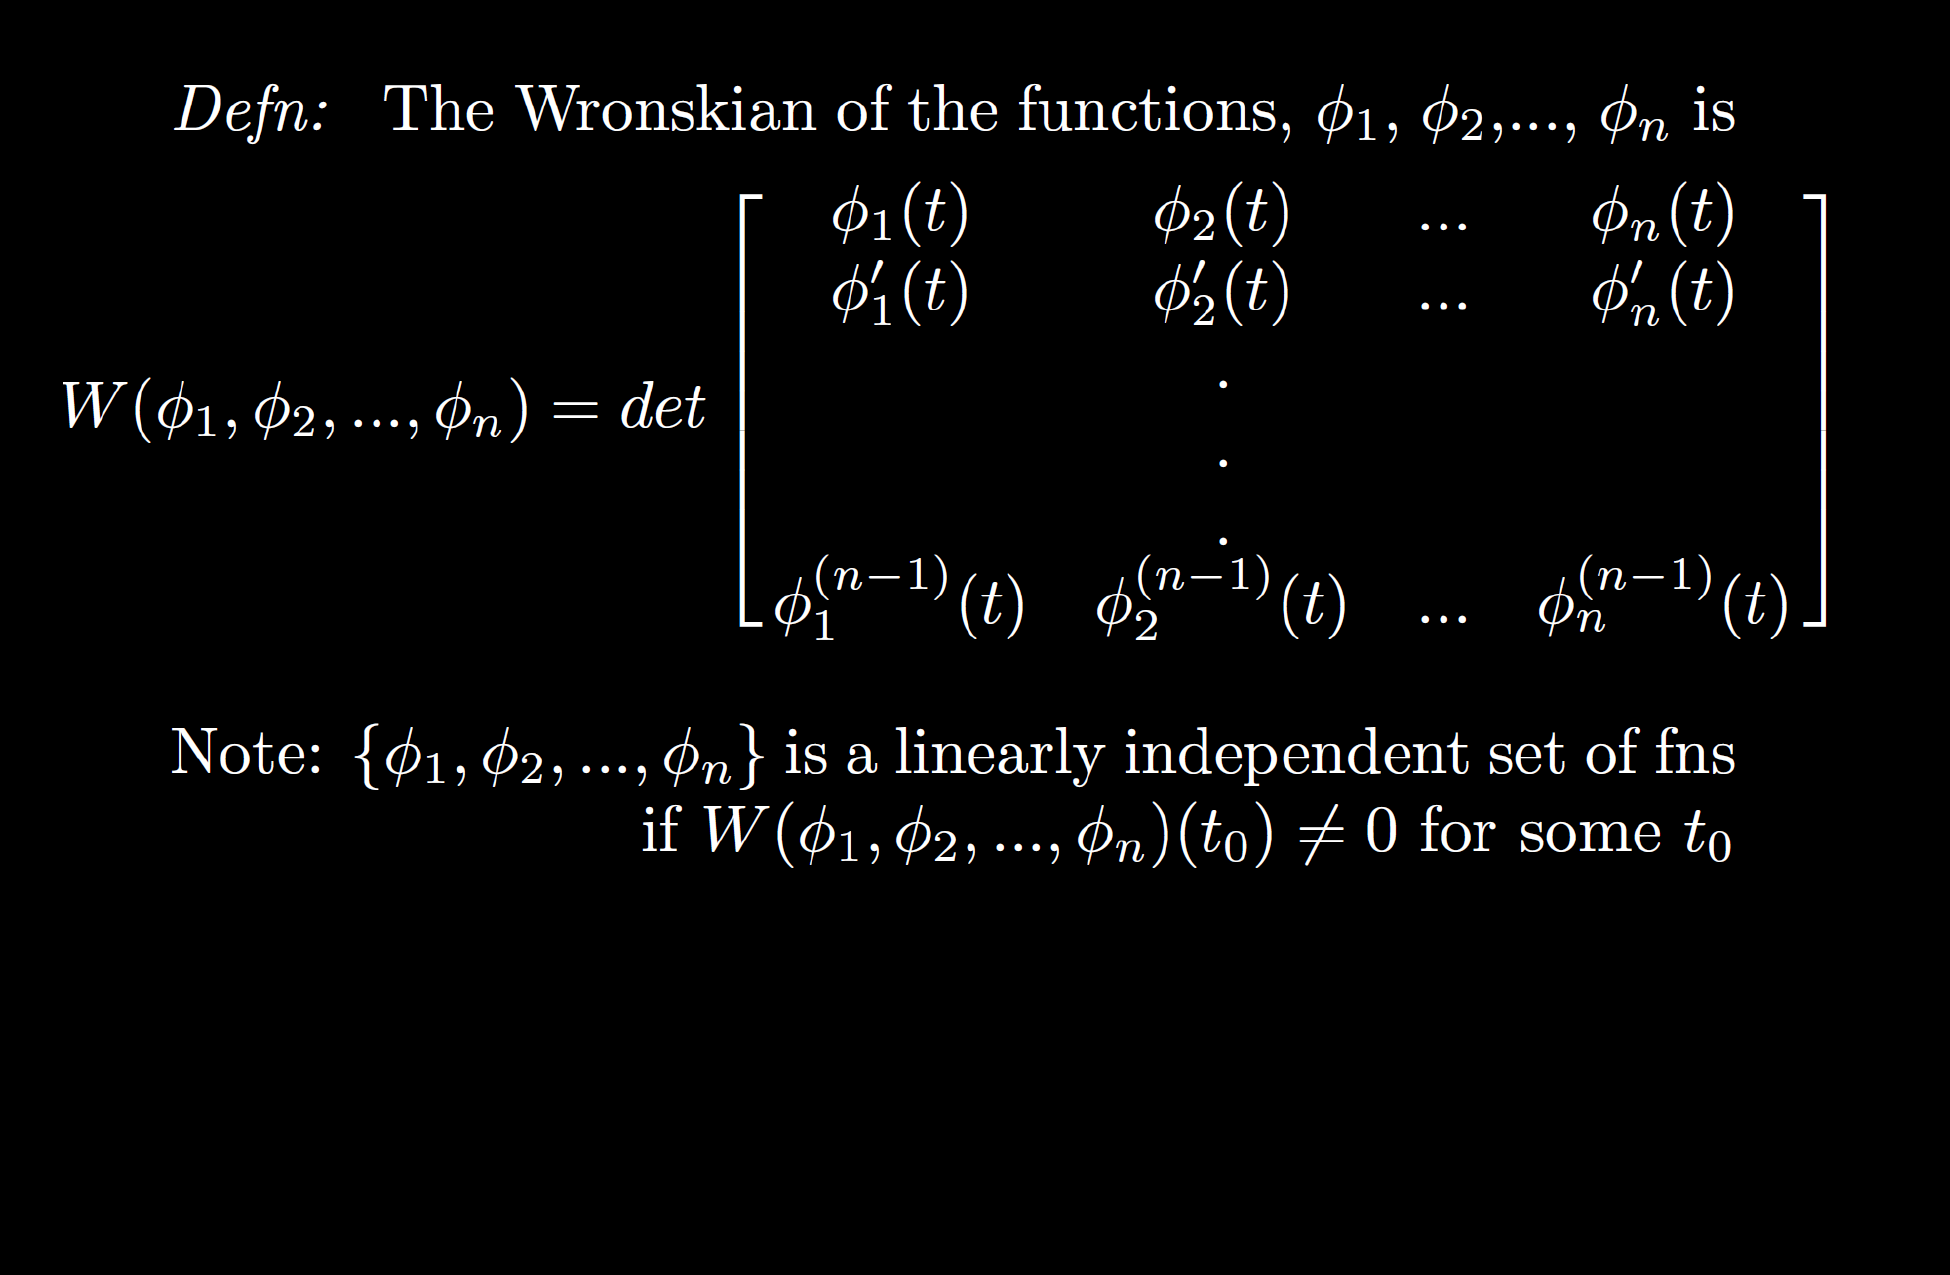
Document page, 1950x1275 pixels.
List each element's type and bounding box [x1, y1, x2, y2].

picture [63, 65, 1875, 881]
